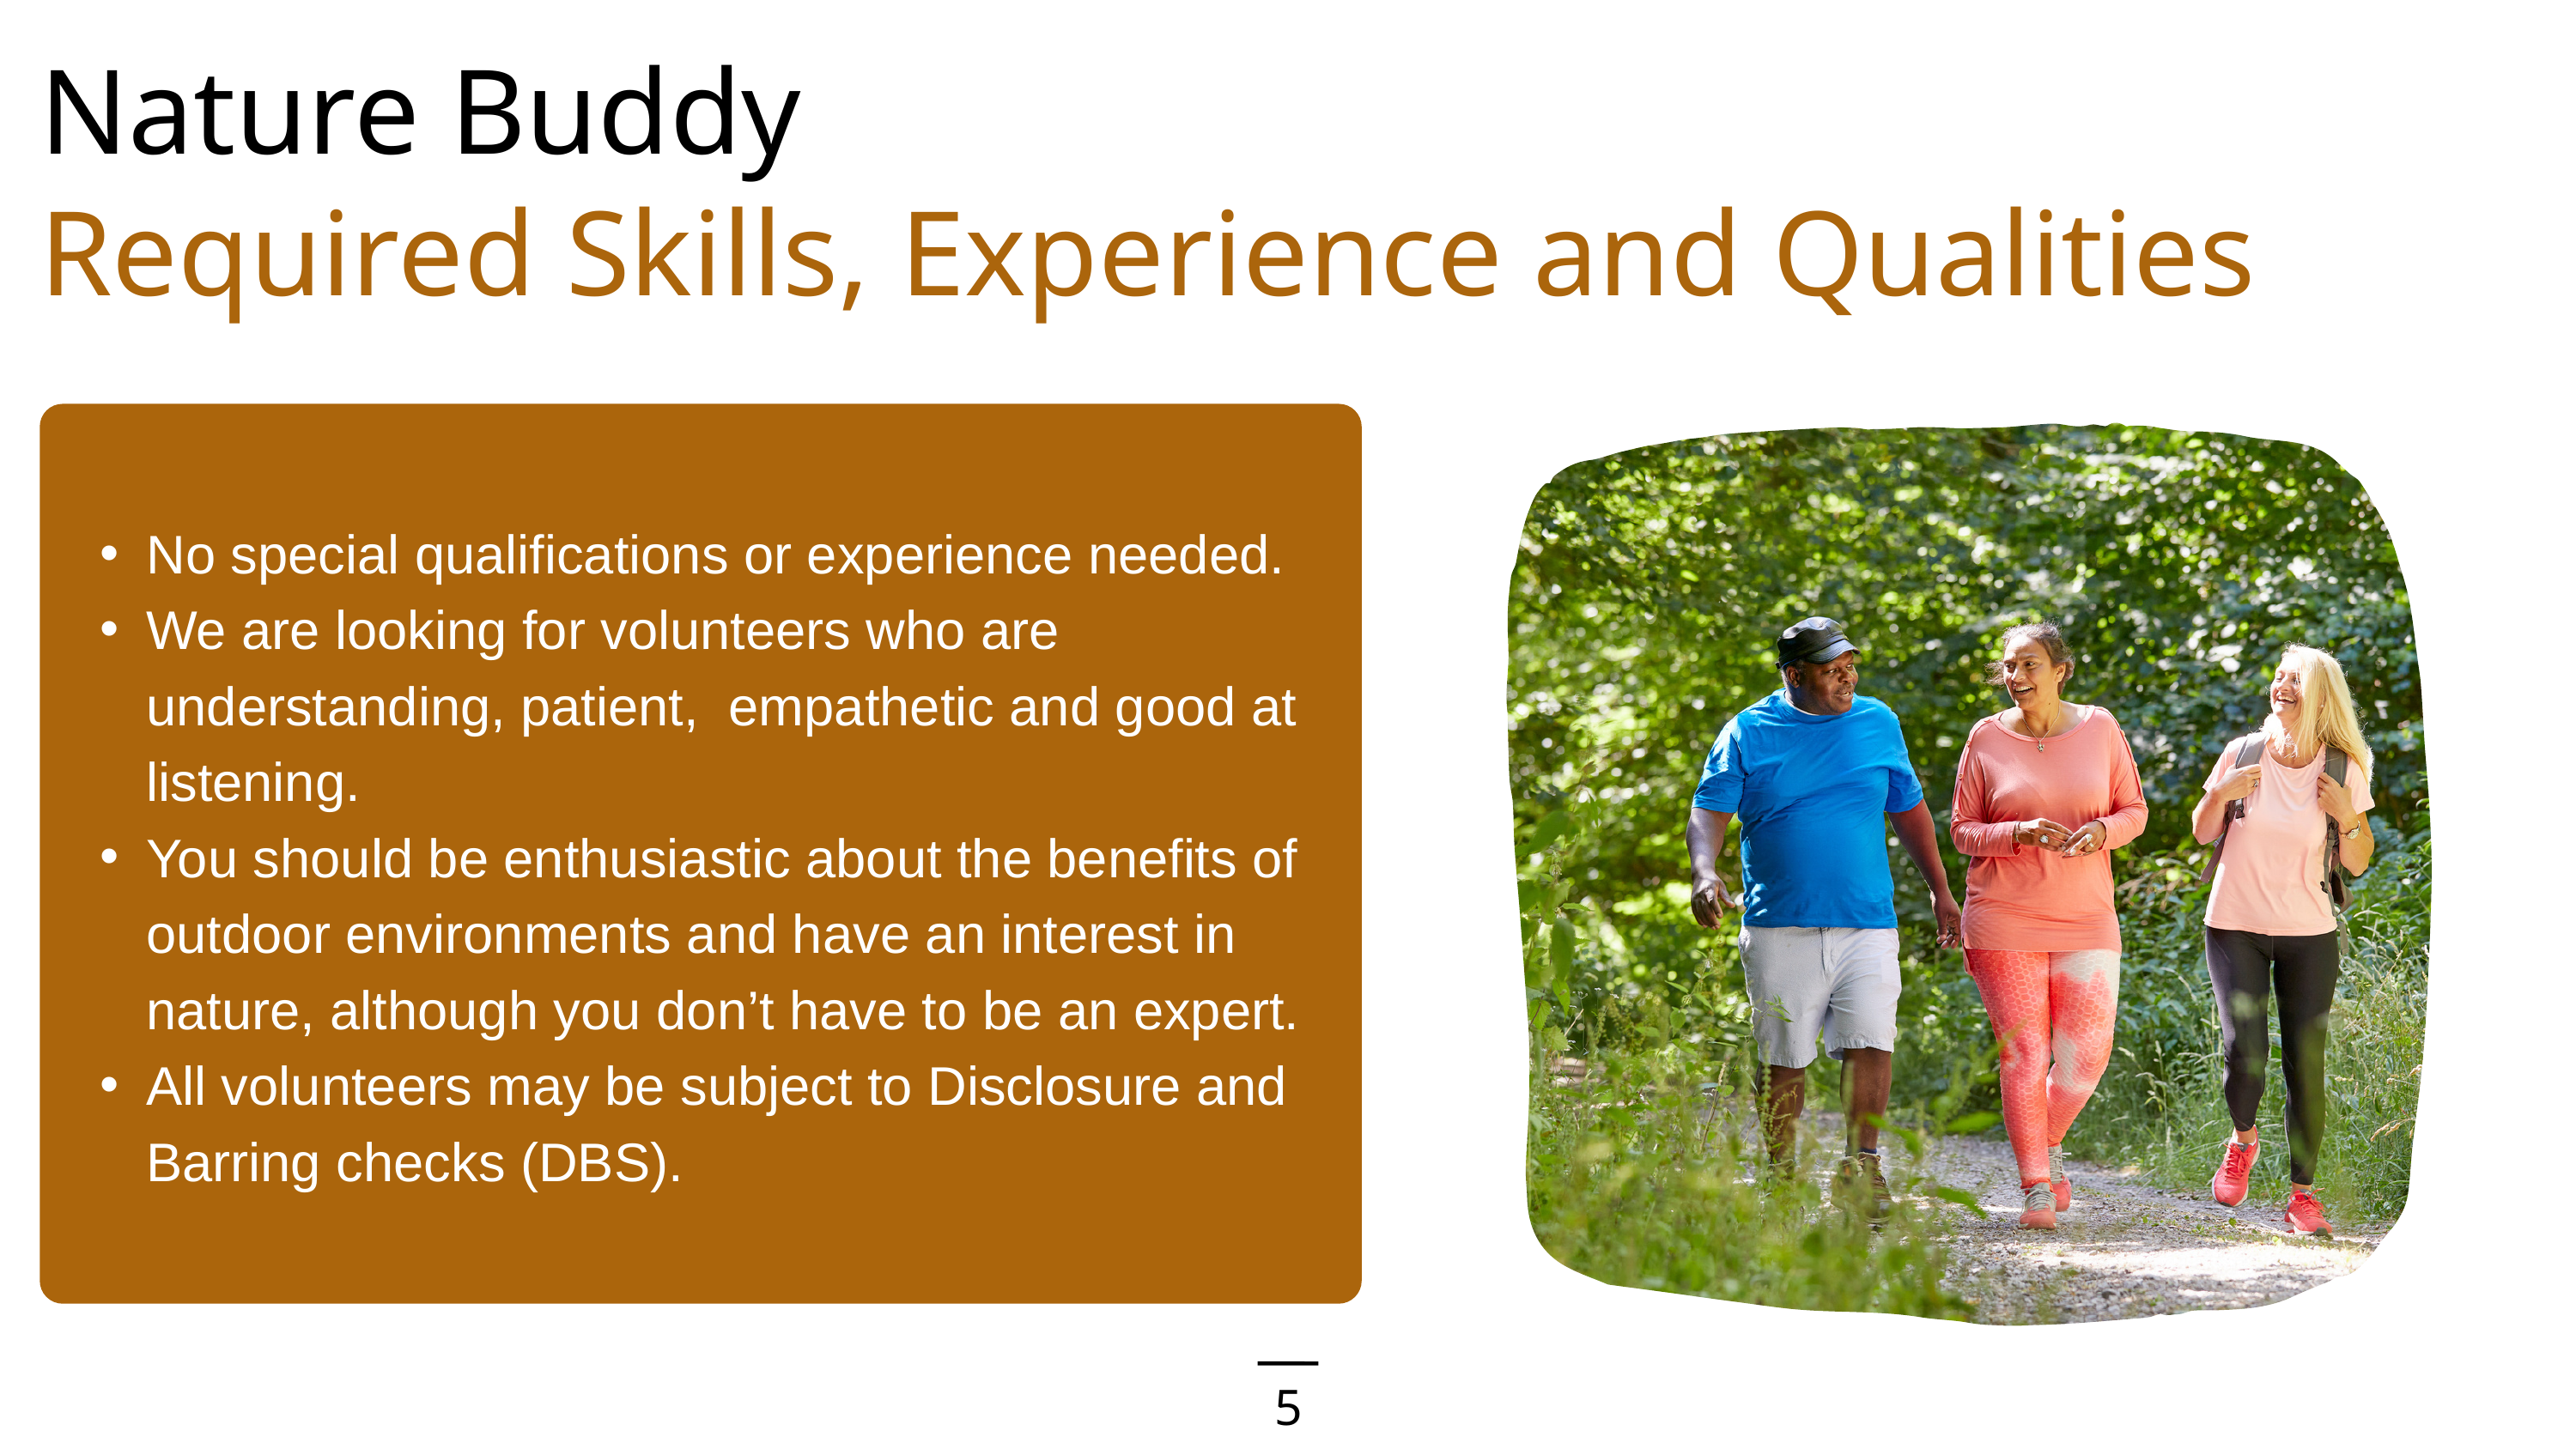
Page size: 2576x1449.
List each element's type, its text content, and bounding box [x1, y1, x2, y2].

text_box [39, 403, 1363, 1304]
text_box 5 [1274, 1366, 1302, 1435]
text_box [1506, 421, 2432, 1326]
text_box Nature Buddy Required Skills, Experience and Qualities [39, 36, 2338, 319]
